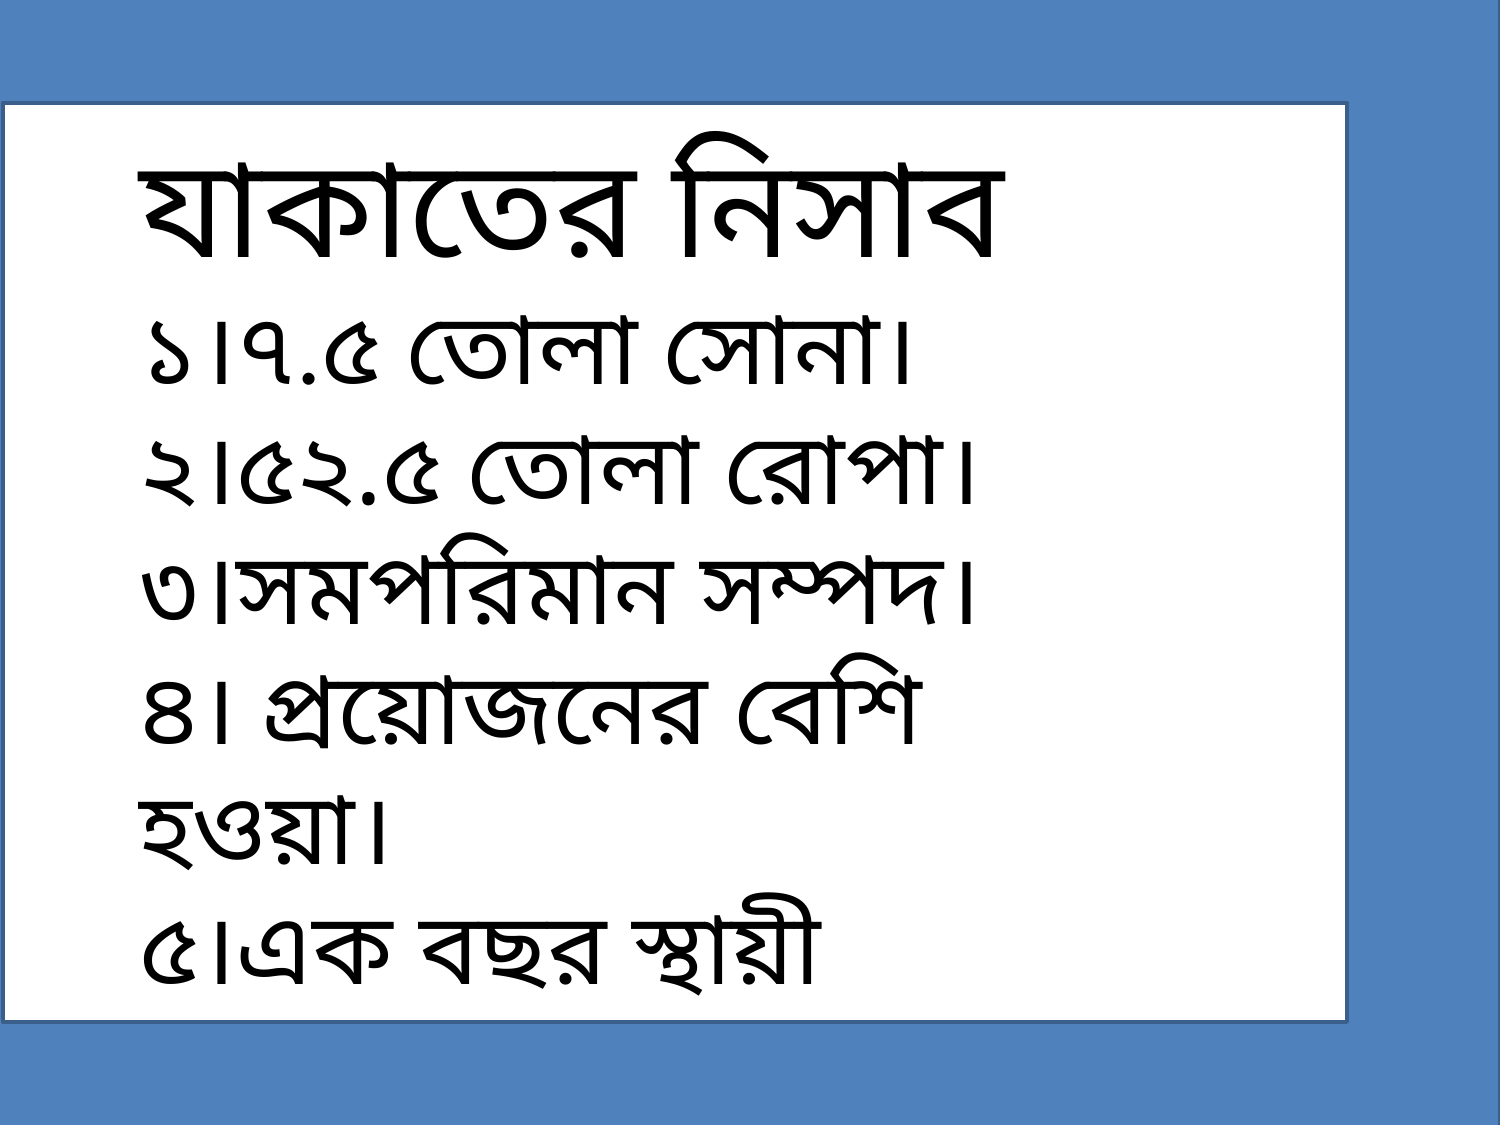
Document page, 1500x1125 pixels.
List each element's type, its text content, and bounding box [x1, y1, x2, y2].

text_box [0, 0, 1500, 1125]
text_box যাকাতের নিসাব ১।৭.৫ তোলা সোনা। ২।৫২.৫ তোলা রোপা। ৩।সমপরিমান সম্পদ। ৪। প্রয়োজনের বেশি হওয়া। ৫।এক বছর স্থায়ী হওয়া। [124, 112, 1113, 1020]
